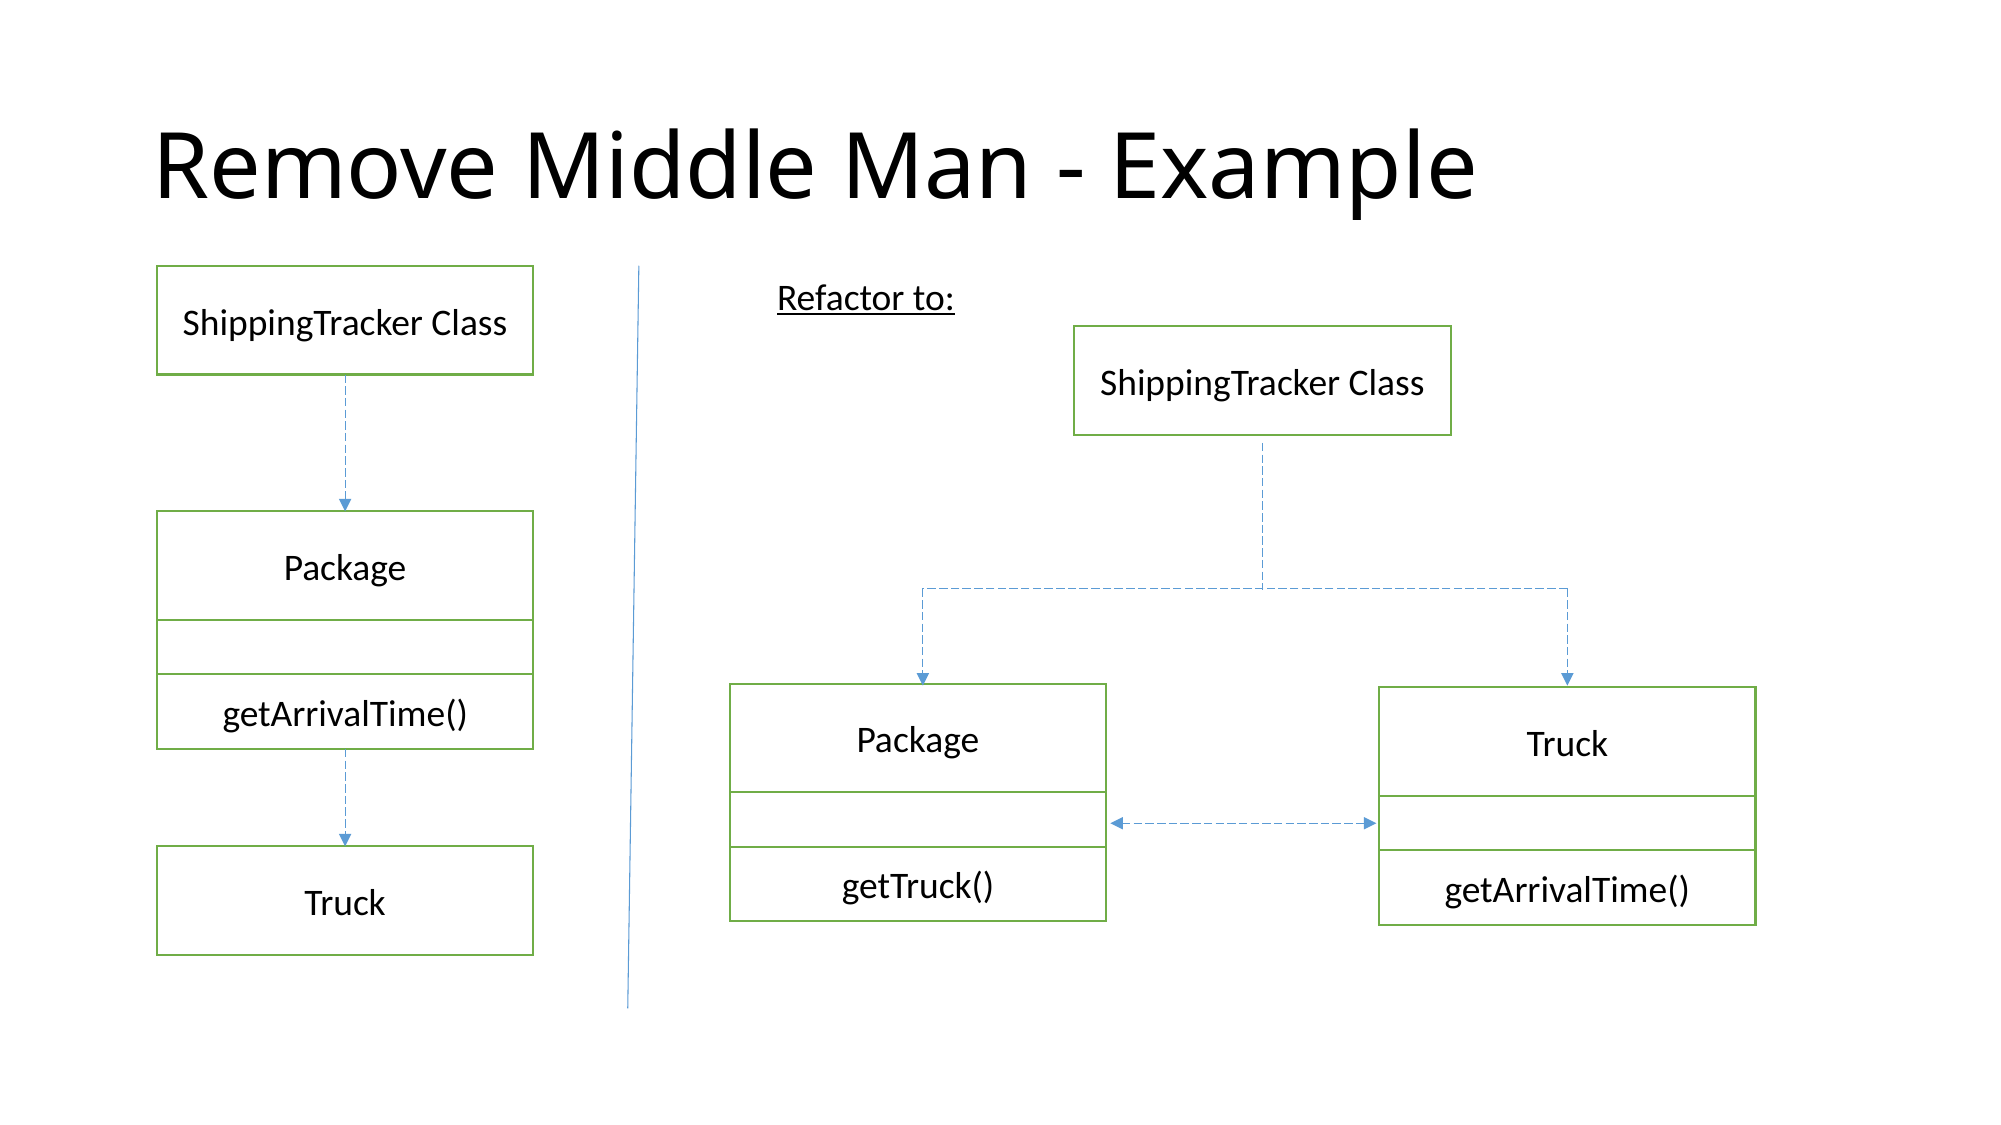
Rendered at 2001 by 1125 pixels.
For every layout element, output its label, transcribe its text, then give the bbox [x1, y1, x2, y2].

text_box [729, 791, 1107, 846]
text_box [627, 265, 639, 1009]
text_box Truck [1378, 686, 1757, 795]
text_box Package [156, 510, 534, 619]
text_box getArrivalTime() [1378, 849, 1757, 926]
text_box [156, 619, 534, 673]
text_box Refactor to: [762, 265, 970, 326]
text_box Package [729, 683, 1107, 791]
text_box getTruck() [729, 846, 1107, 922]
title Remove Middle Man - Example [137, 59, 1863, 278]
text_box ShippingTracker Class [1073, 325, 1452, 436]
text_box [1378, 795, 1757, 849]
text_box getArrivalTime() [156, 673, 534, 750]
text_box ShippingTracker Class [156, 265, 534, 376]
text_box Truck [156, 845, 534, 956]
